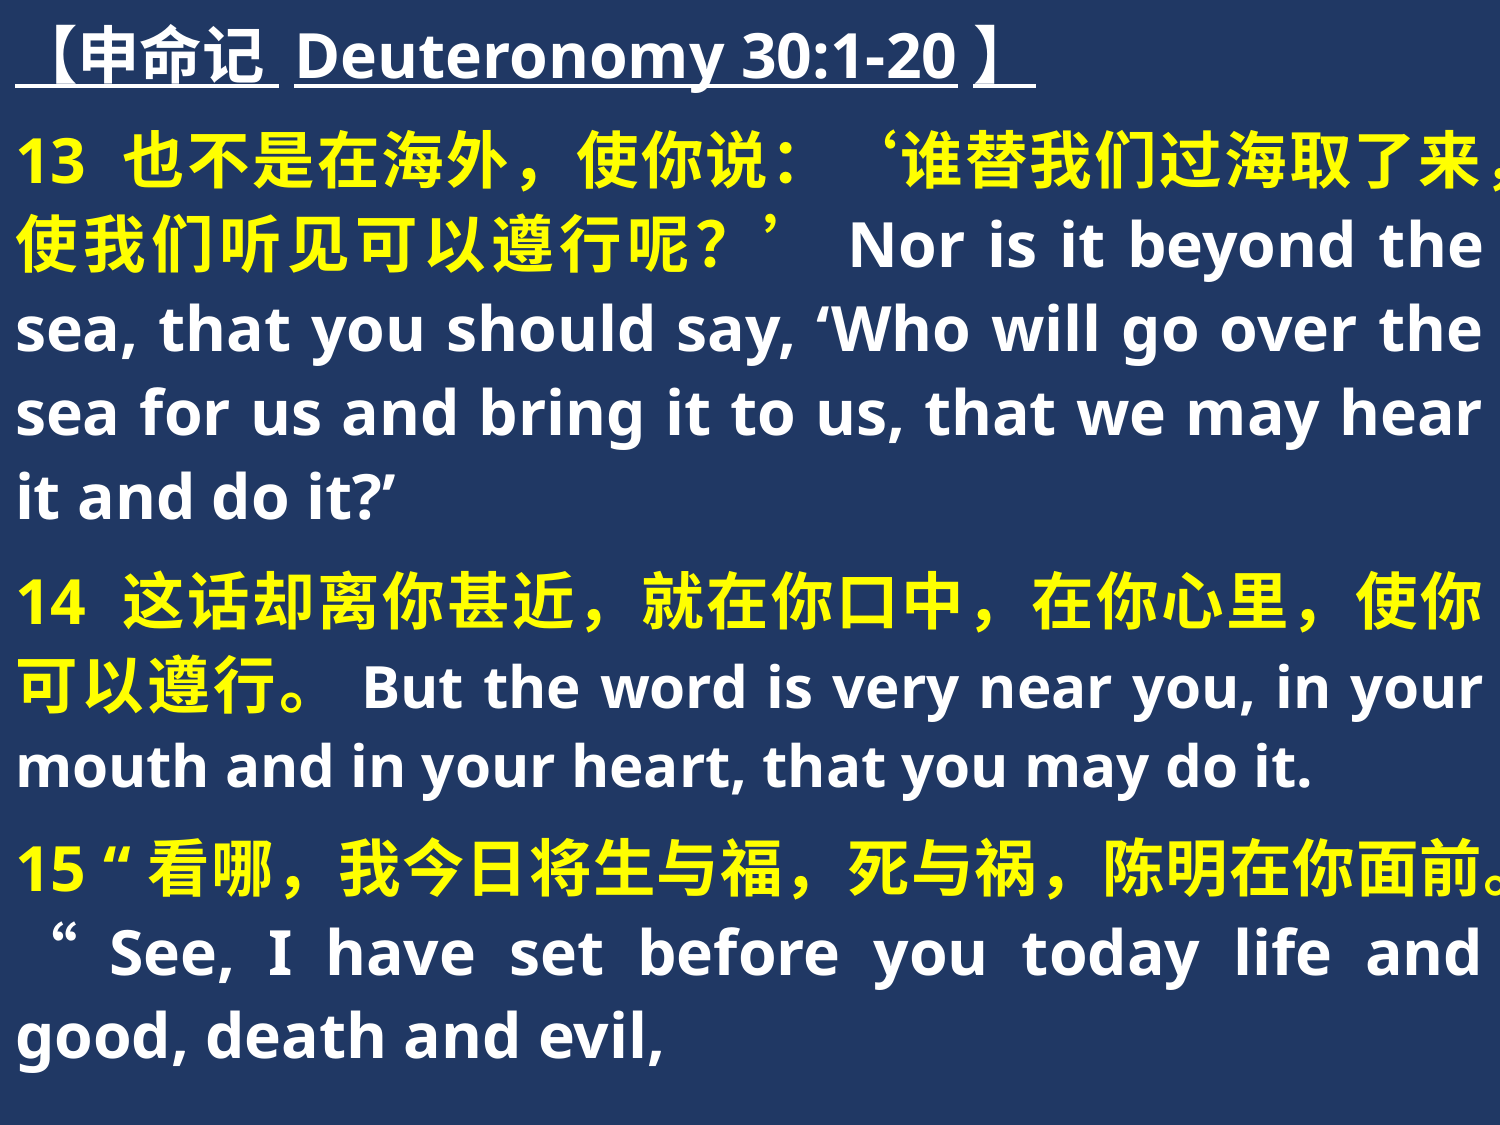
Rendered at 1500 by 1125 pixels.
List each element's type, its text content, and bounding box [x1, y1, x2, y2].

list 【申命记 Deuteronomy 30:1-20】 13 也不是在海外，使你说：‘谁替我们过海取了来，使我们听见可以遵行呢？’Nor is it beyond the sea, that you should say, ‘Who will go over the sea for us and bring it to us, that we may hear it and do it?’ 14 这话却离你甚近，就在你口中，在你心里，使你可以遵行。But the word is very near you, in your mouth and in your heart, that you may do it. 15 “看哪，我今日将生与福，死与祸，陈明在你面前。“See, I have set before you today life and good, death and evil, [0, 0, 1500, 1125]
